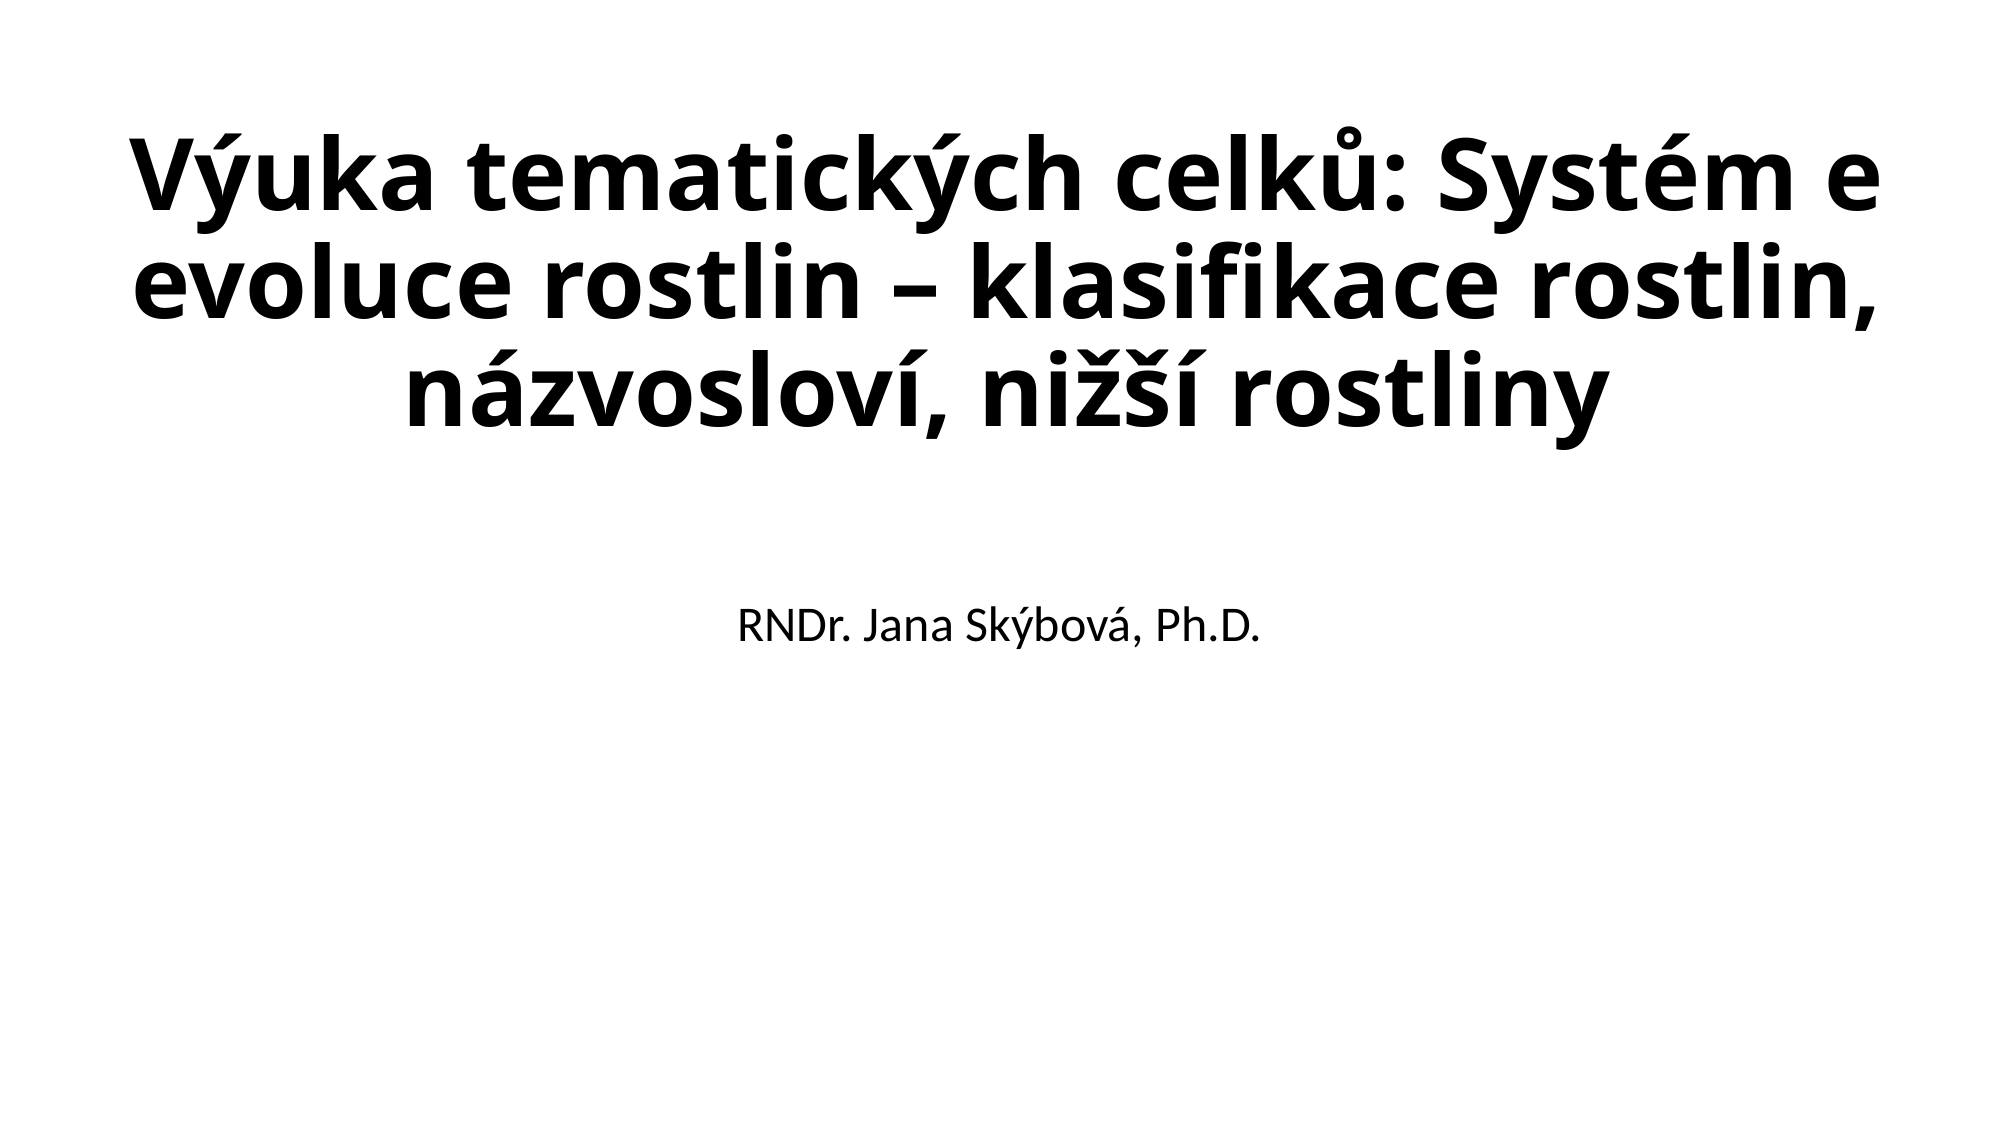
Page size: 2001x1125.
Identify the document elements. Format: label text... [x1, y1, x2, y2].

title Výuka tematických celků: Systém e evoluce rostlin – klasifikace rostlin, názvosloví, nižší rostliny [92, 137, 1923, 576]
subtitle RNDr. Jana Skýbová, Ph.D. [249, 590, 1750, 863]
